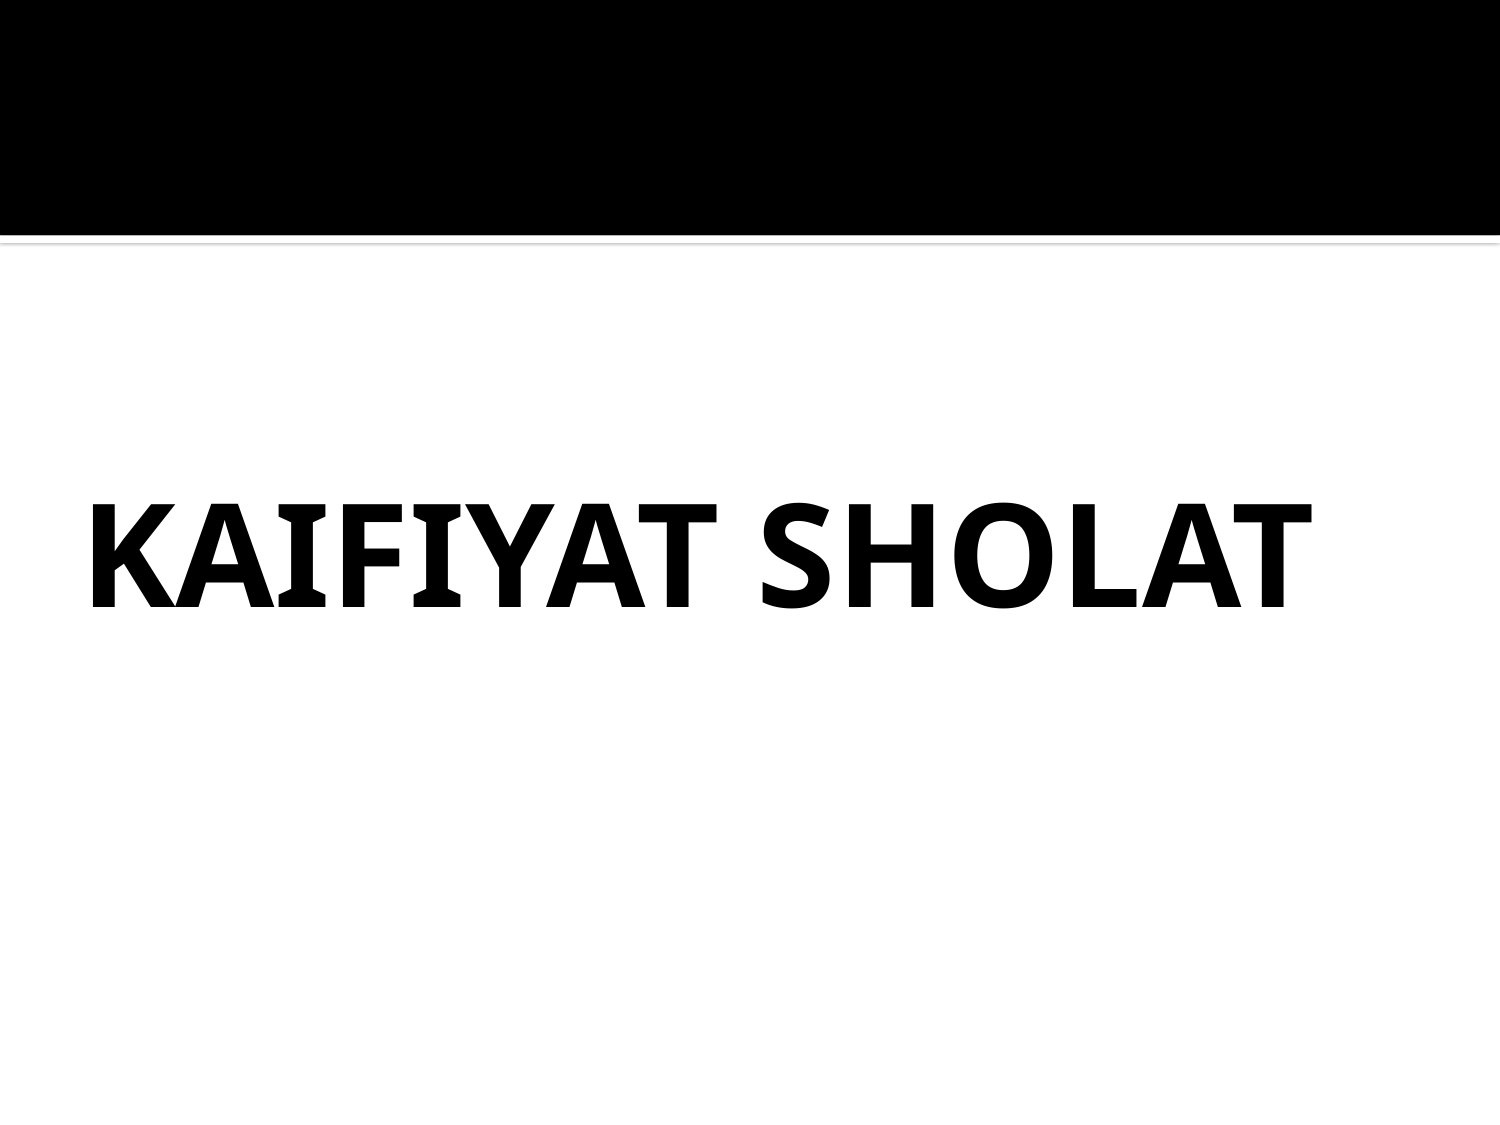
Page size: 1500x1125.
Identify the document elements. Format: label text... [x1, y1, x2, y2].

title KAIFIYAT SHOLAT [64, 456, 1415, 644]
